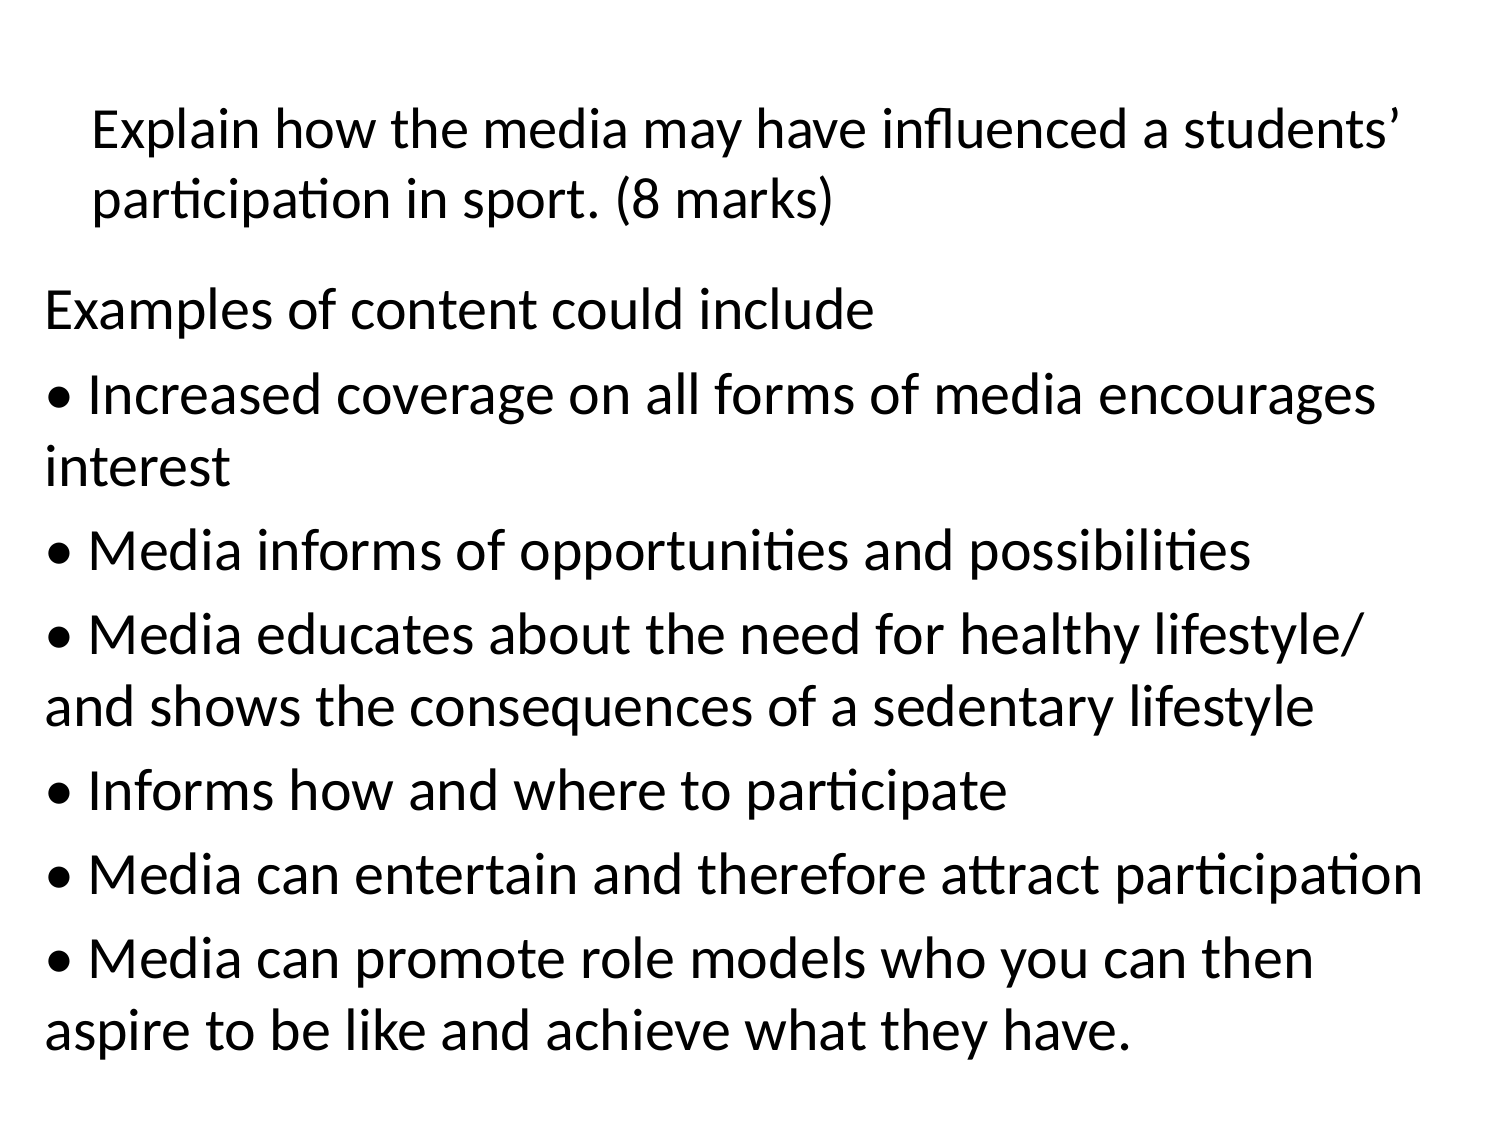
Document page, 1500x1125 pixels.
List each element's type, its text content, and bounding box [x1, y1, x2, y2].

list Examples of content could include • Increased coverage on all forms of media encourages interest • Media informs of opportunities and possibilities • Media educates about the need for healthy lifestyle/ and shows the consequences of a sedentary lifestyle • Informs how and where to participate • Media can entertain and therefore attract participation • Media can promote role models who you can then aspire to be like and achieve what they have. [29, 262, 1471, 1083]
title Explain how the media may have influenced a students’ participation in sport. (8 marks) [76, 66, 1427, 254]
